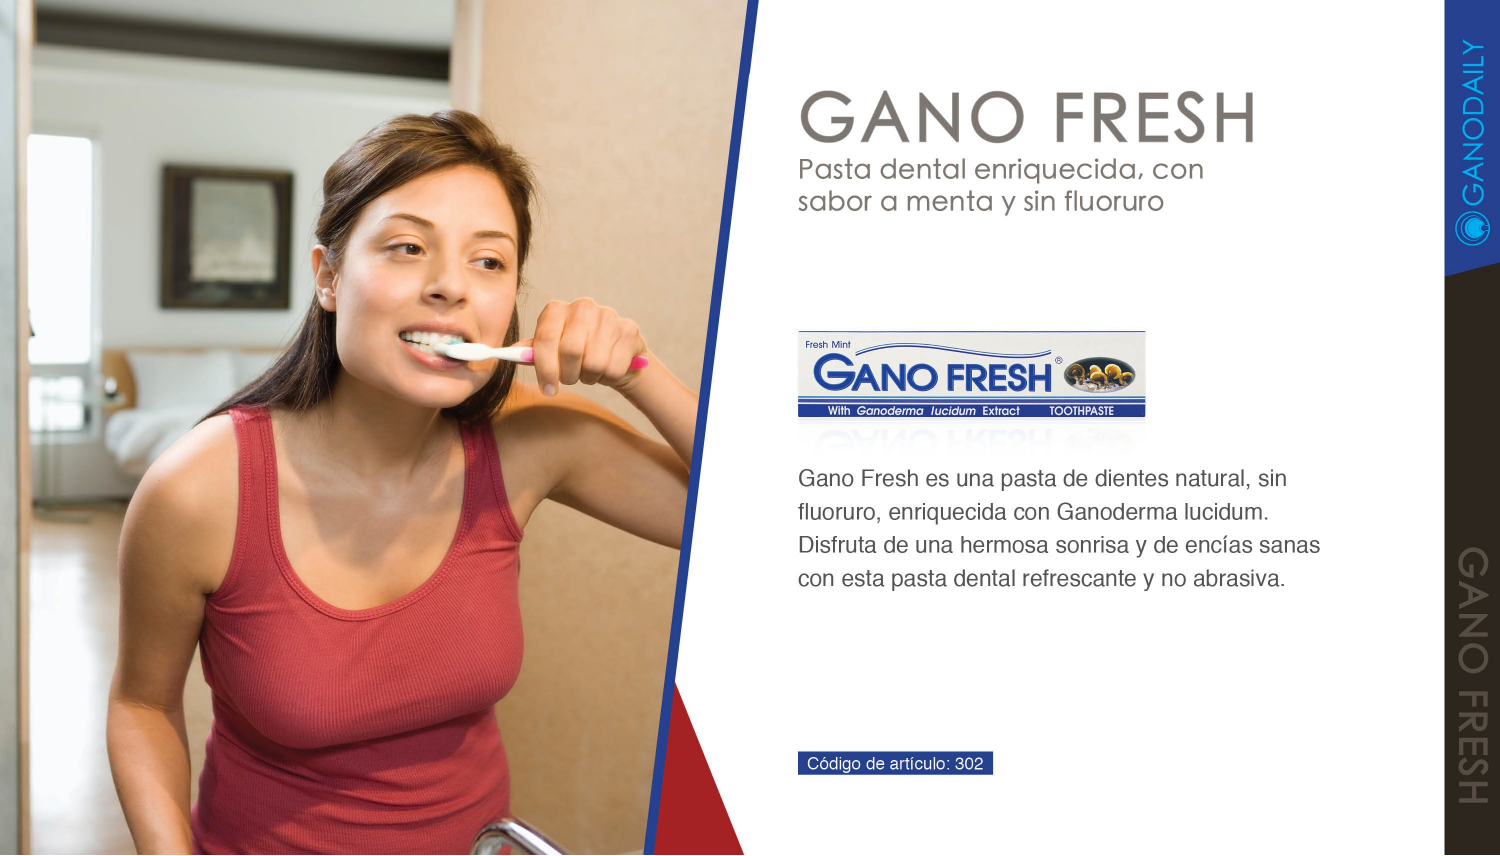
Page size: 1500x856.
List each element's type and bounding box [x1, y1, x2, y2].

text_box [0, 0, 1500, 855]
